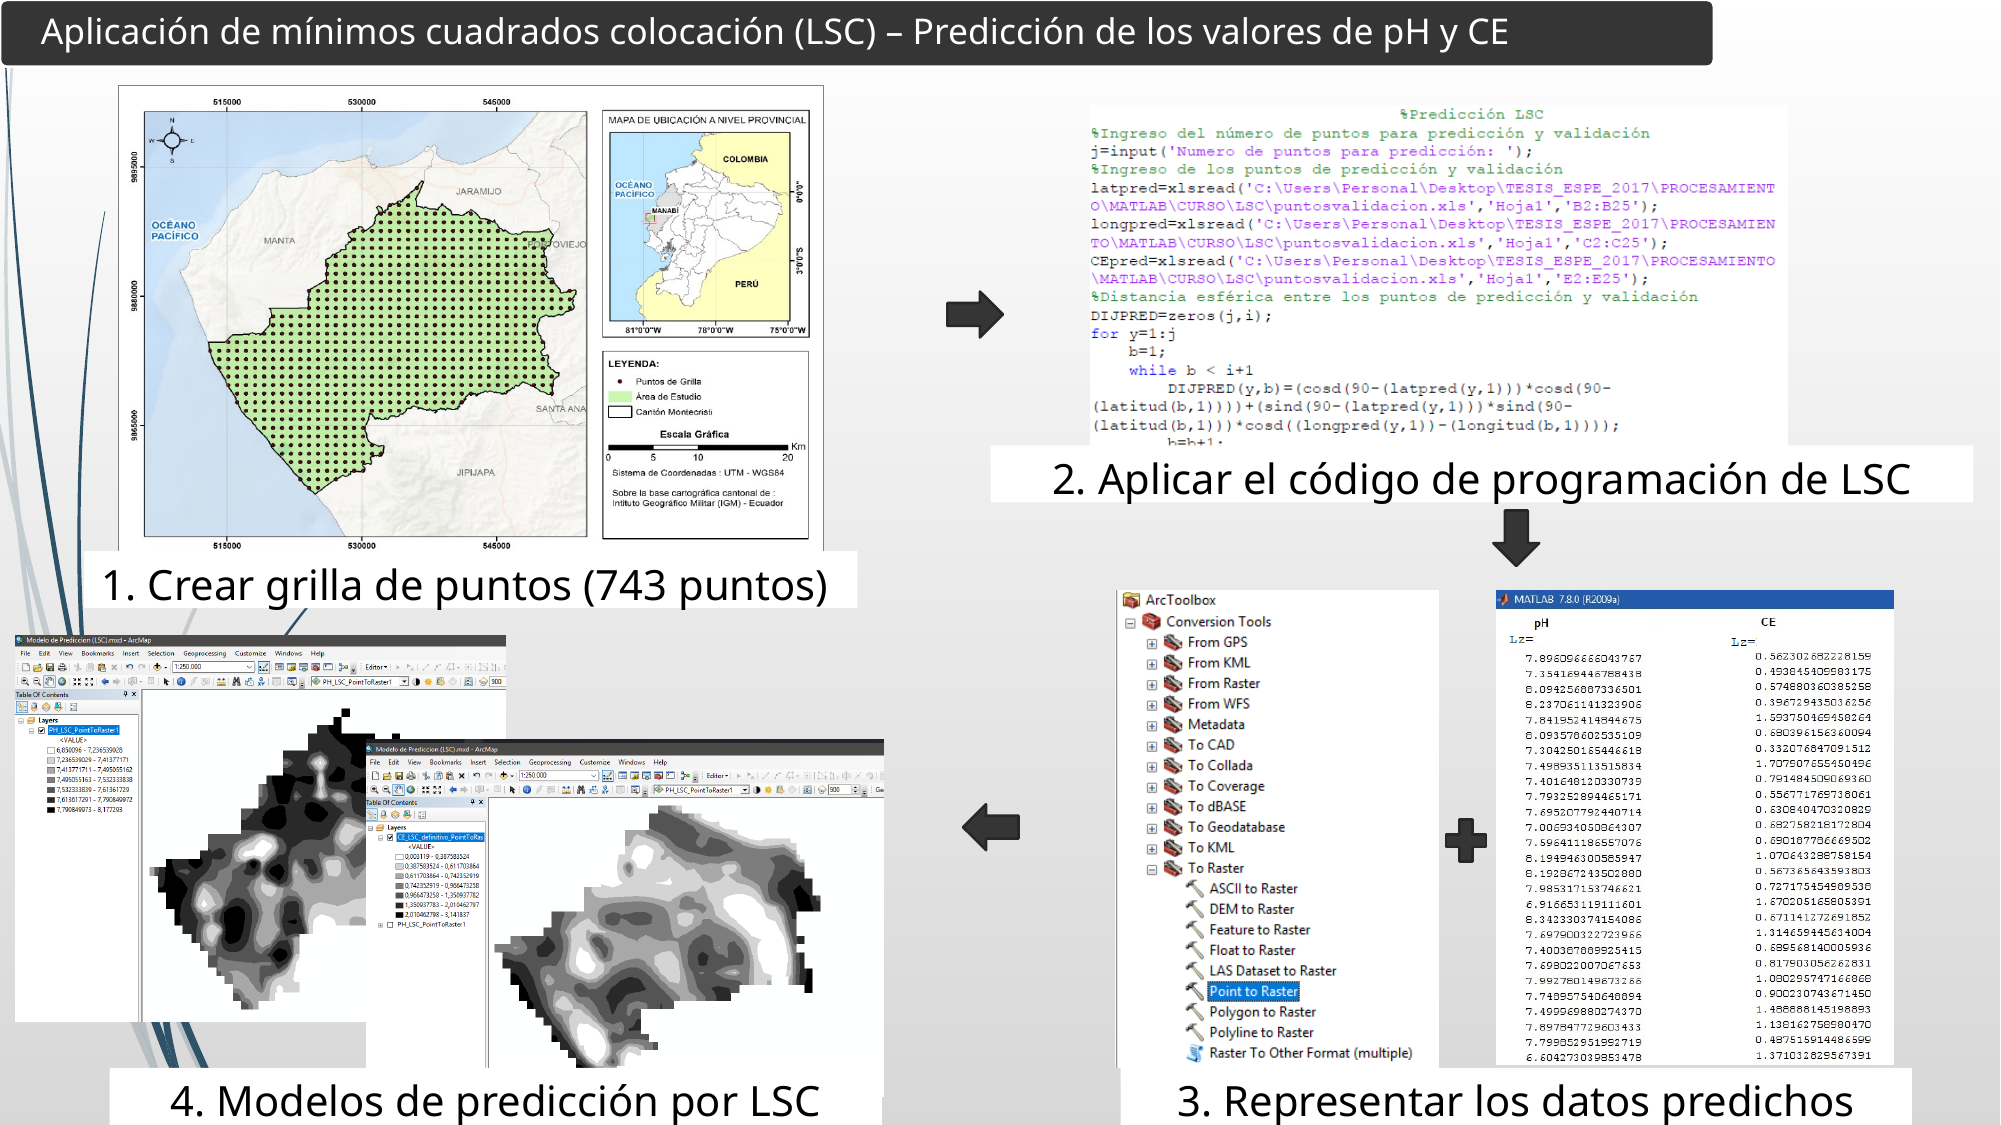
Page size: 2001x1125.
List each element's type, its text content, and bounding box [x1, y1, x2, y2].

picture [14, 635, 884, 1097]
picture [1090, 104, 1788, 473]
picture [1496, 589, 1894, 1065]
text_box 3. Representar los datos predichos [1120, 1067, 1912, 1125]
picture [117, 85, 824, 561]
text_box [962, 803, 1020, 852]
text_box 1. Crear grilla de puntos (743 puntos) [83, 550, 858, 609]
text_box [1492, 509, 1541, 567]
picture [1115, 589, 1440, 1068]
text_box [946, 290, 1004, 339]
text_box [1445, 818, 1487, 863]
text_box 4. Modelos de predicción por LSC [109, 1067, 882, 1125]
text_box 2. Aplicar el código de programación de LSC [990, 445, 1974, 503]
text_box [0, 0, 1715, 67]
